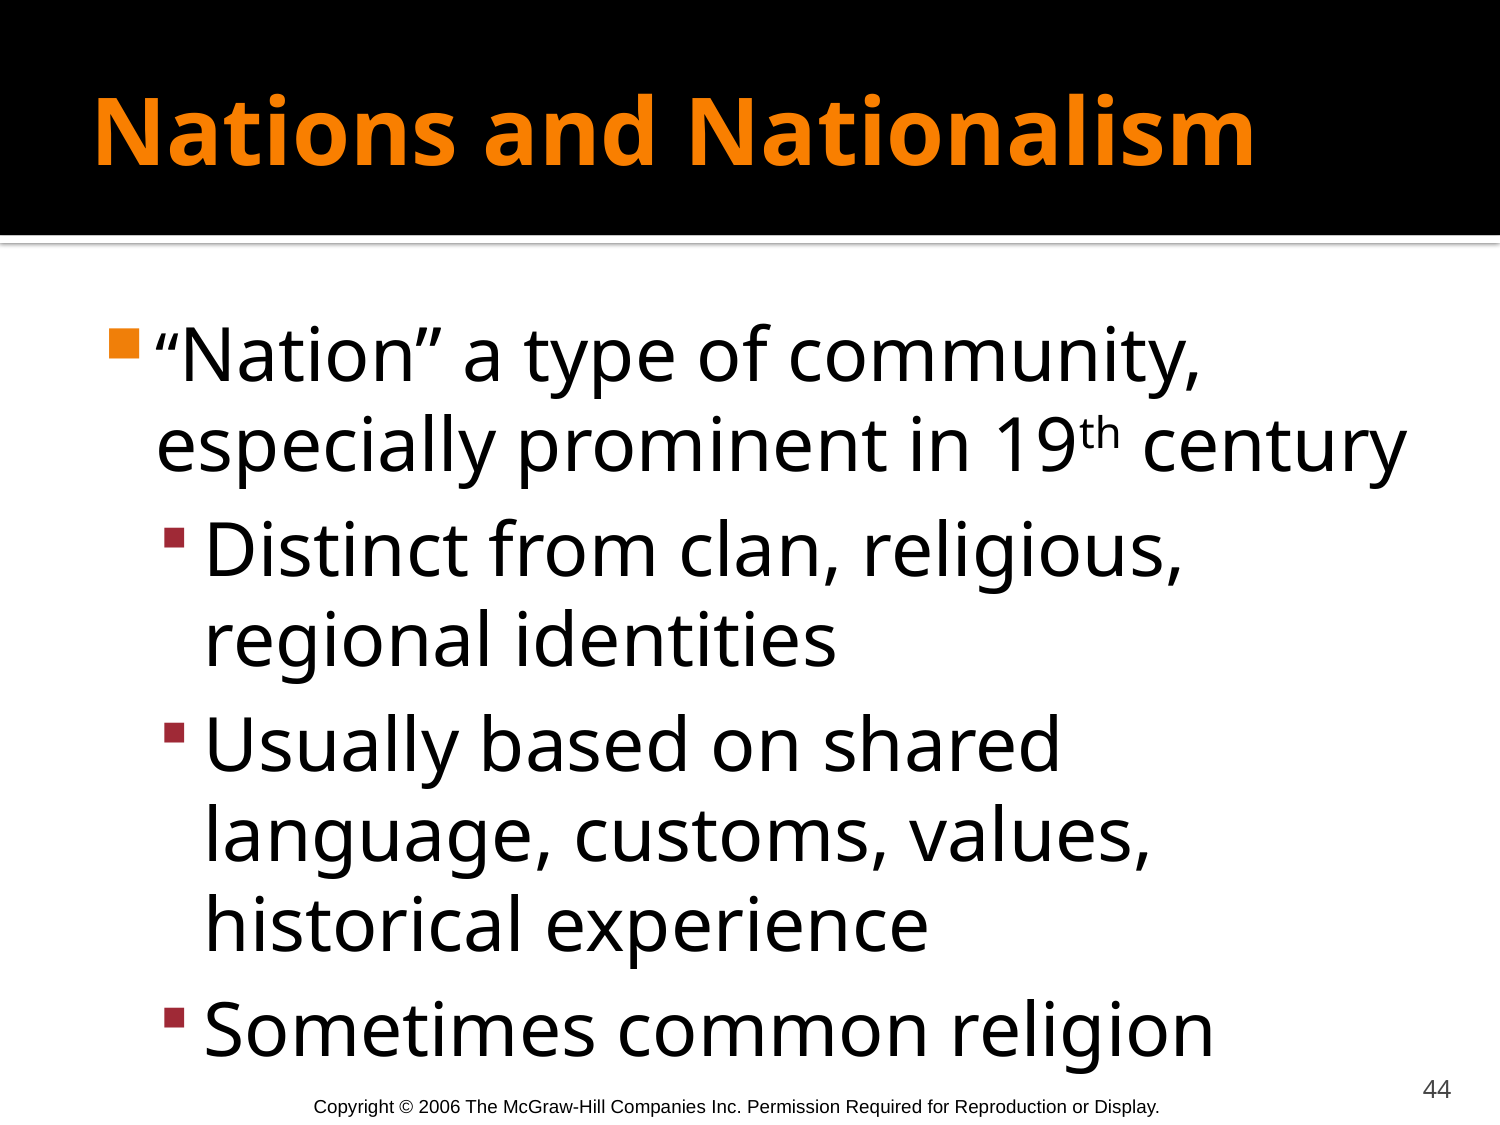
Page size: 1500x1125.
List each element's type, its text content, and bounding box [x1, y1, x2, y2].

title Nations and Nationalism [75, 25, 1425, 231]
list “Nation” a type of community, especially prominent in 19th century Distinct from clan, religious, regional identities Usually based on shared language, customs, values, historical experience Sometimes common religion [74, 290, 1426, 1051]
slide_number 44 [1345, 1062, 1467, 1108]
